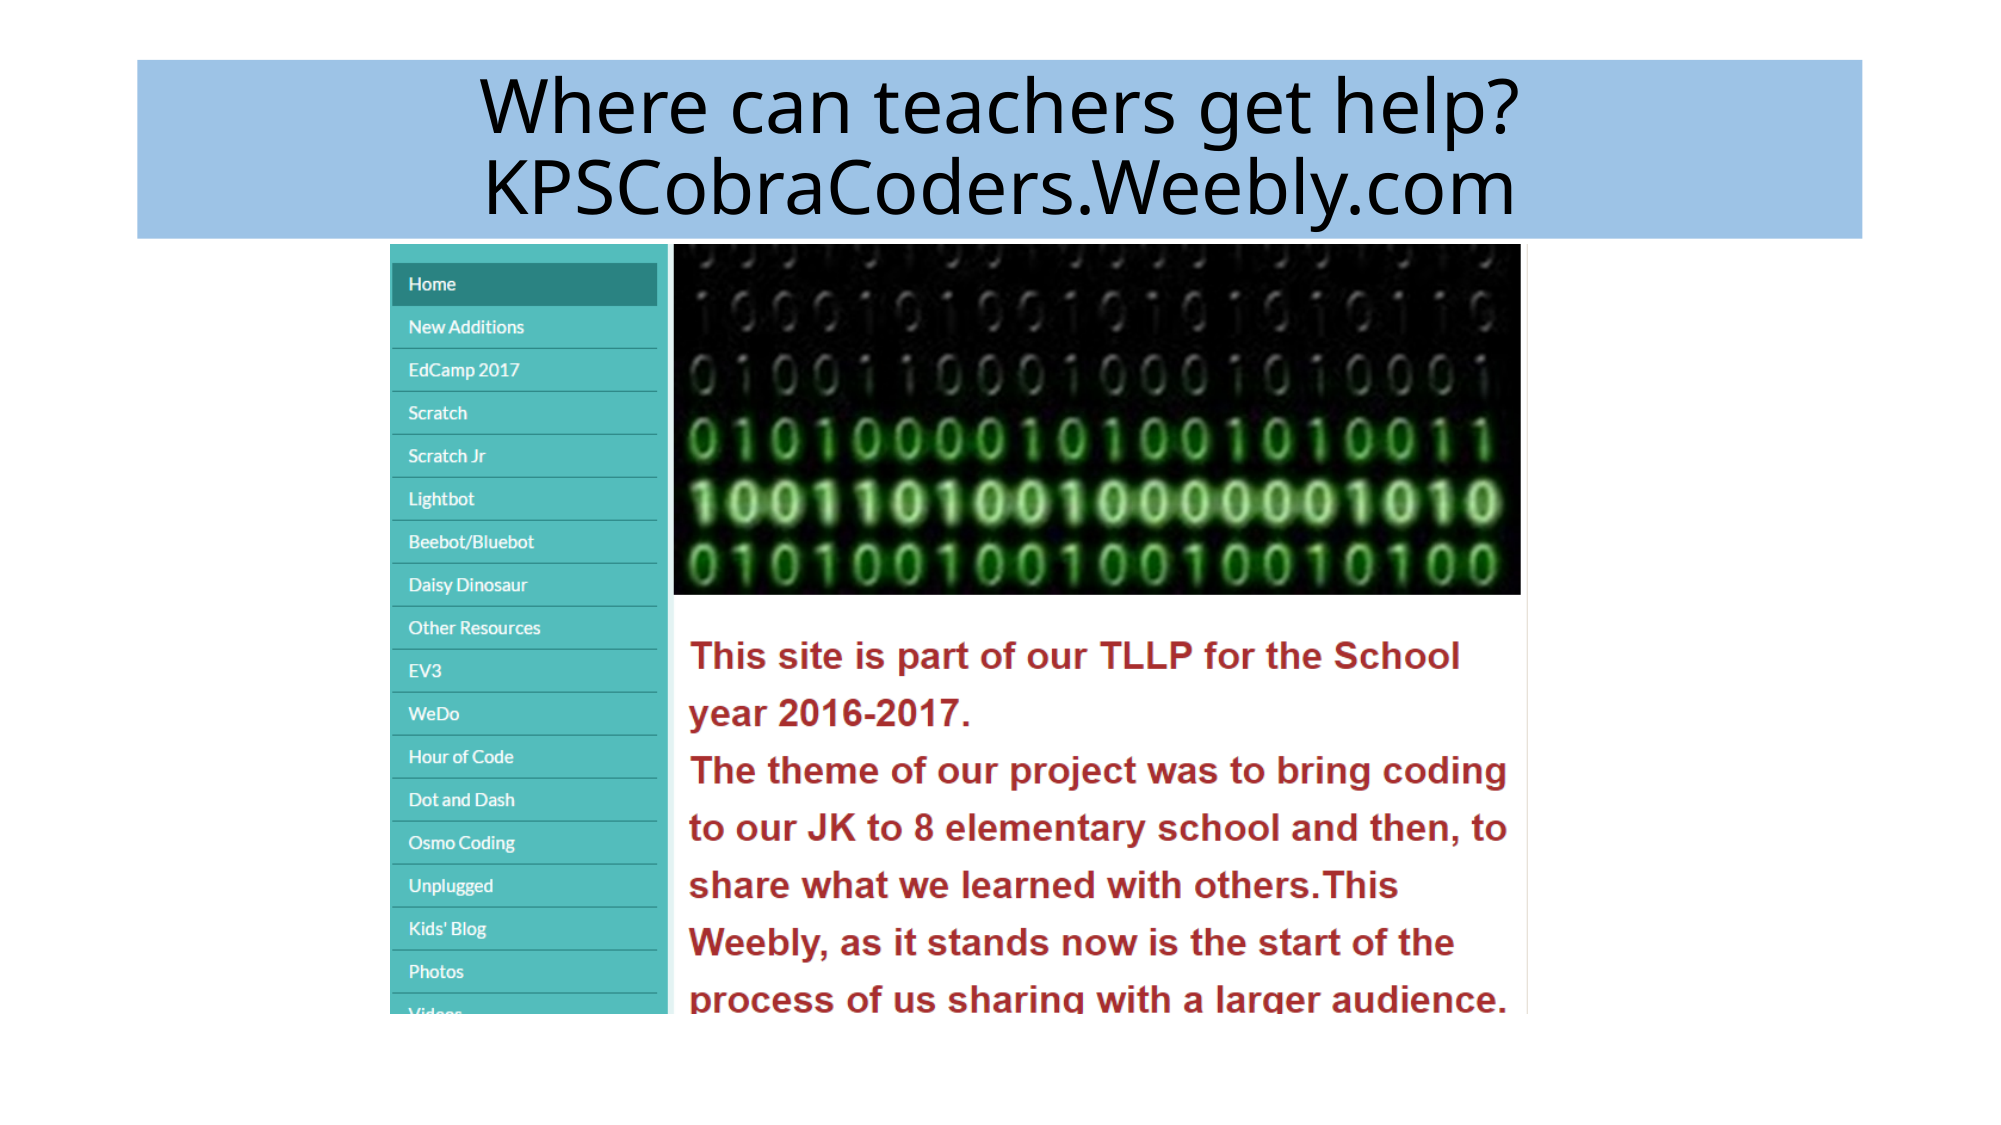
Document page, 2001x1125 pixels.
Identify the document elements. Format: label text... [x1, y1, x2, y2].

title Where can teachers get help? KPSCobraCoders.Weebly.com [137, 59, 1863, 239]
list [390, 244, 1528, 1014]
